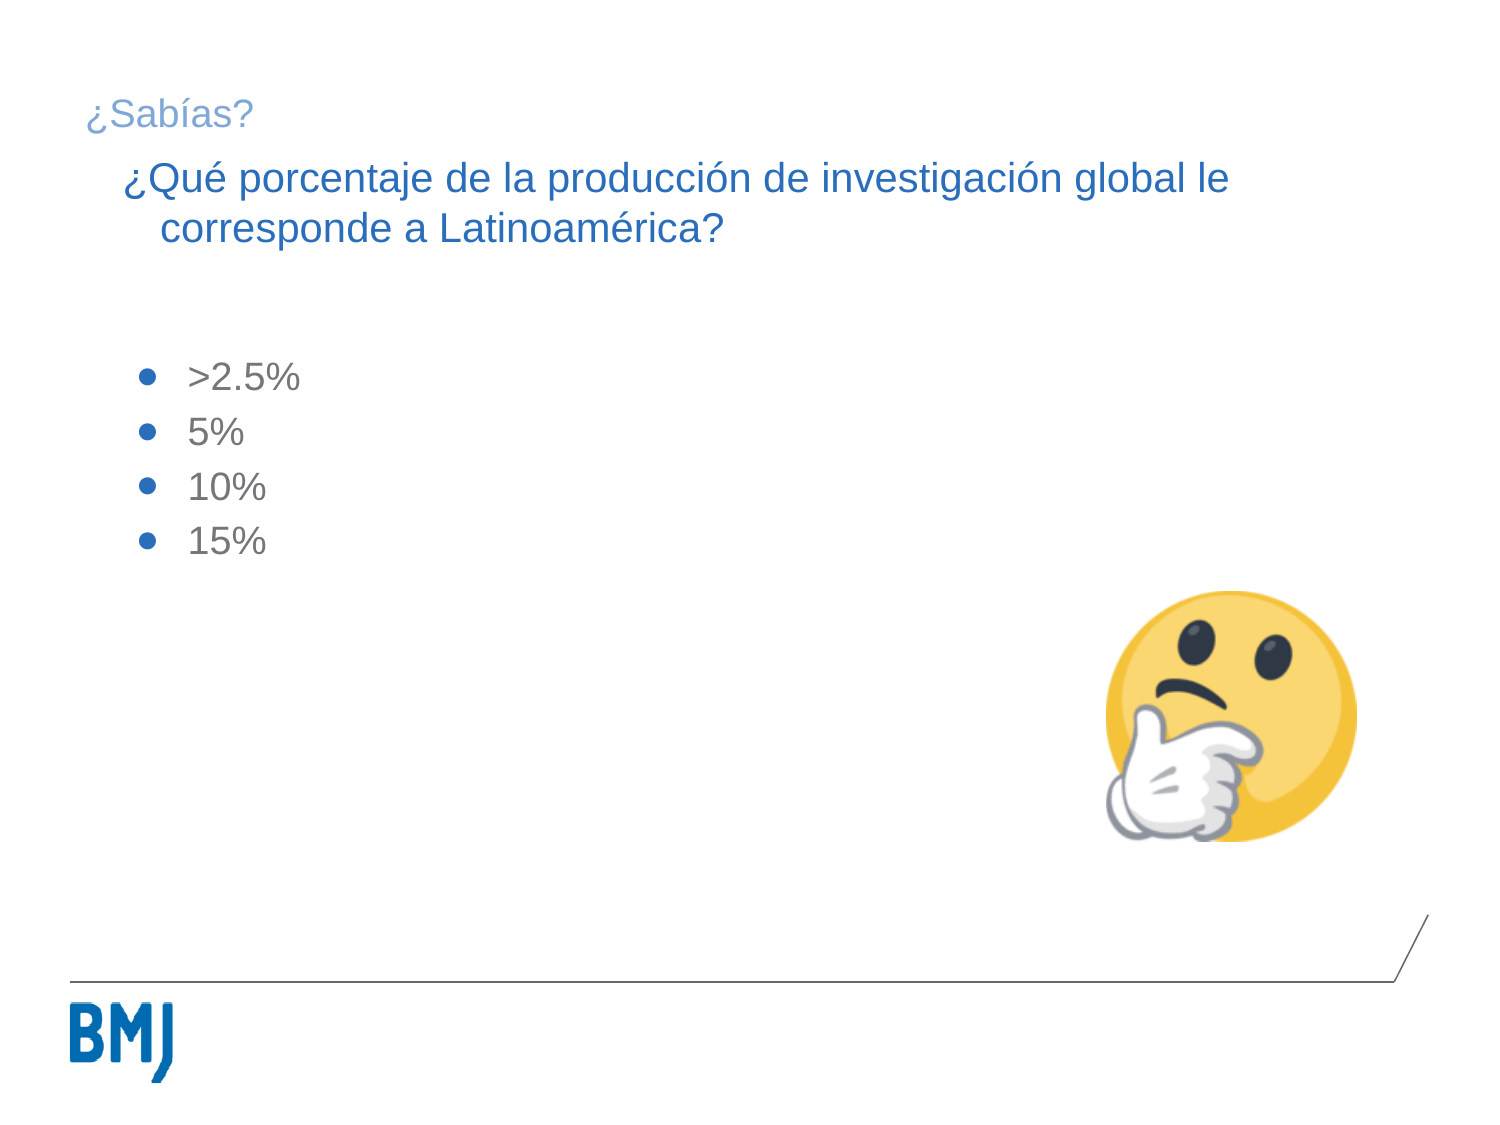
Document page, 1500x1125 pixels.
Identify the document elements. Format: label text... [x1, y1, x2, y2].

title ¿Sabías? [70, 75, 1430, 119]
list >2.5% 5% 10% 15% [97, 329, 1052, 964]
picture [1106, 591, 1358, 842]
picture [49, 975, 199, 1104]
list ¿Qué porcentaje de la producción de investigación global le corresponde a Latinoamérica? [70, 136, 1430, 284]
